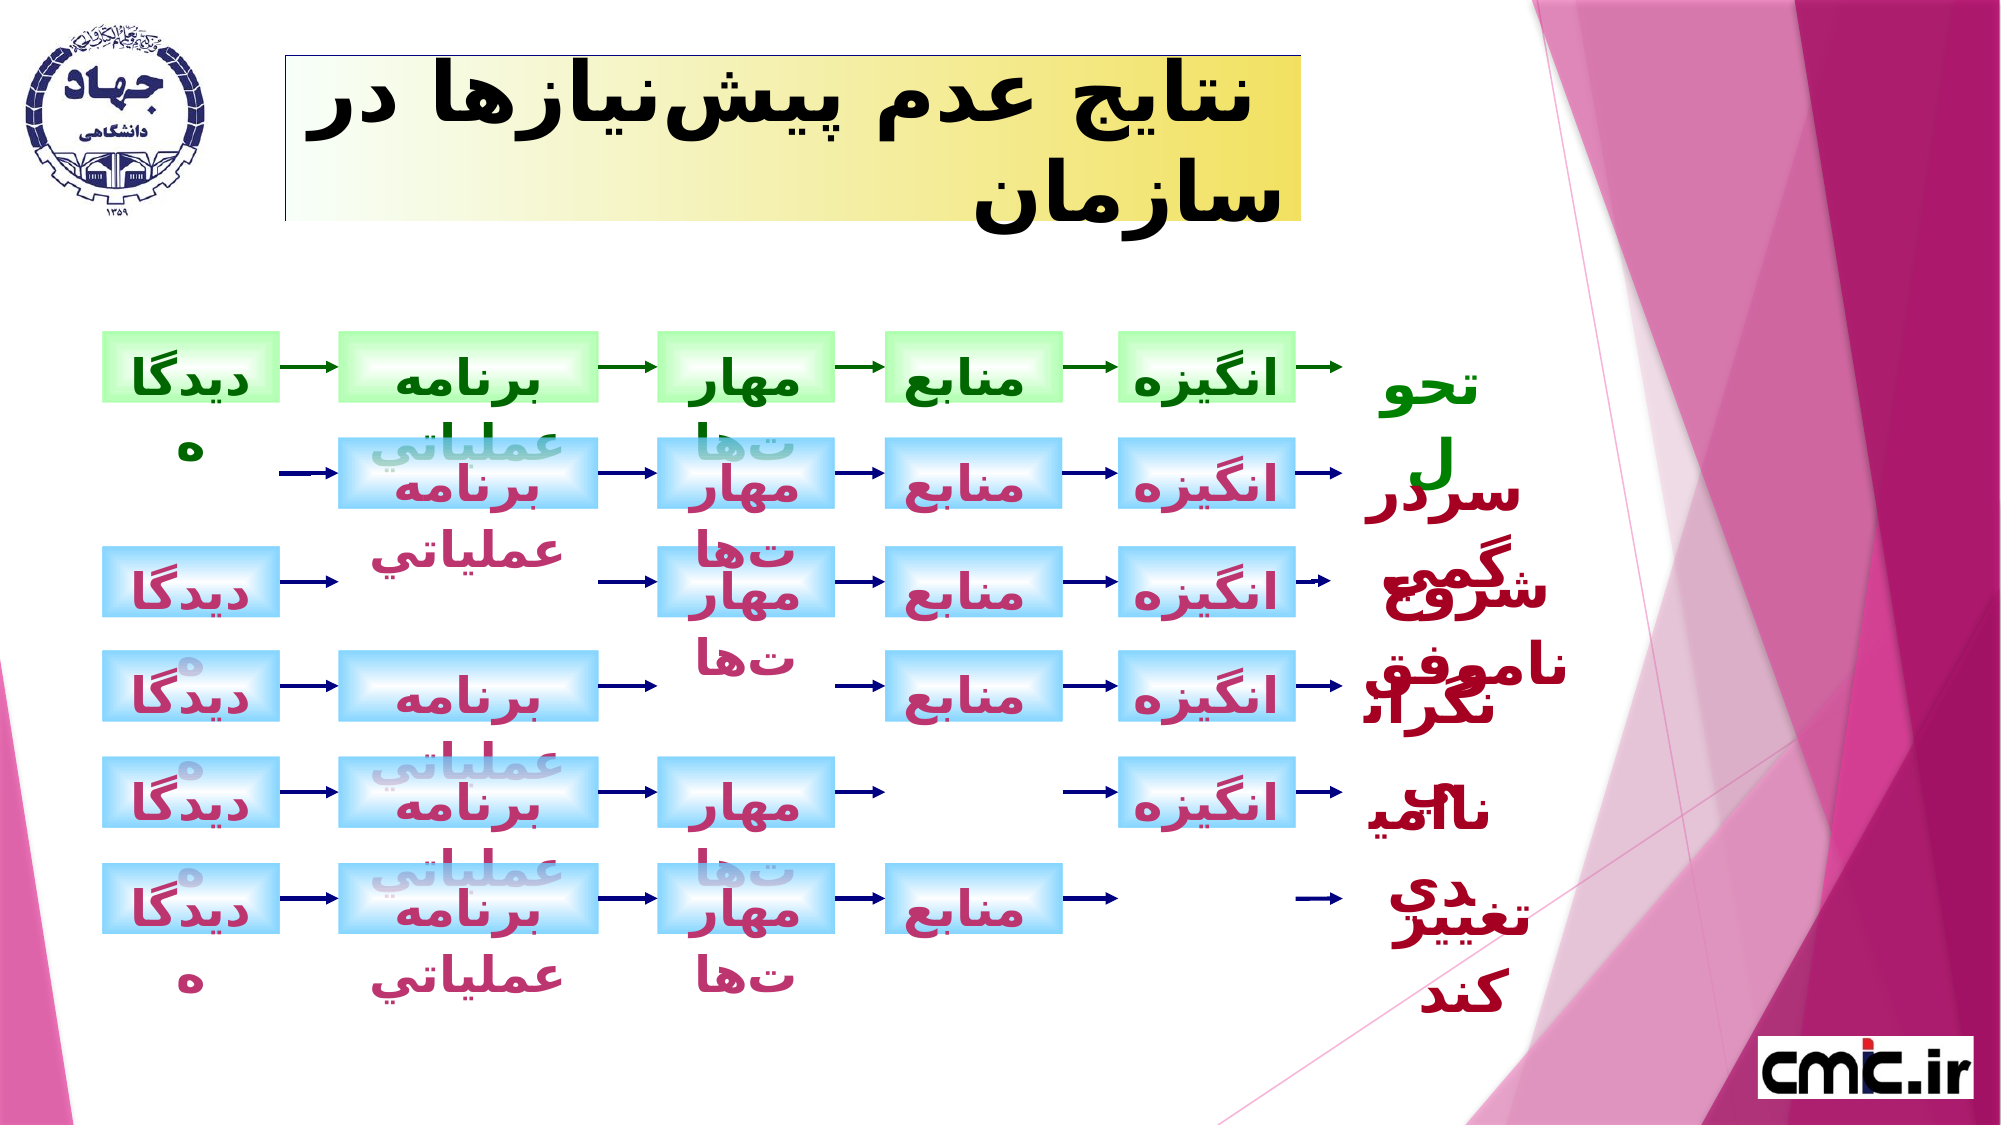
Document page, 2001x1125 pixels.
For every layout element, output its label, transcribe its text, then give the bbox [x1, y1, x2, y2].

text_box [101, 534, 1604, 628]
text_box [101, 862, 1586, 935]
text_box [101, 650, 1521, 722]
text_box نتايج عدم پيش‌نيازها در سازمان [285, 55, 1301, 221]
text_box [101, 756, 1521, 829]
picture [20, 22, 209, 222]
picture [1757, 1035, 1975, 1100]
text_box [278, 437, 1550, 510]
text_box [101, 331, 1521, 403]
